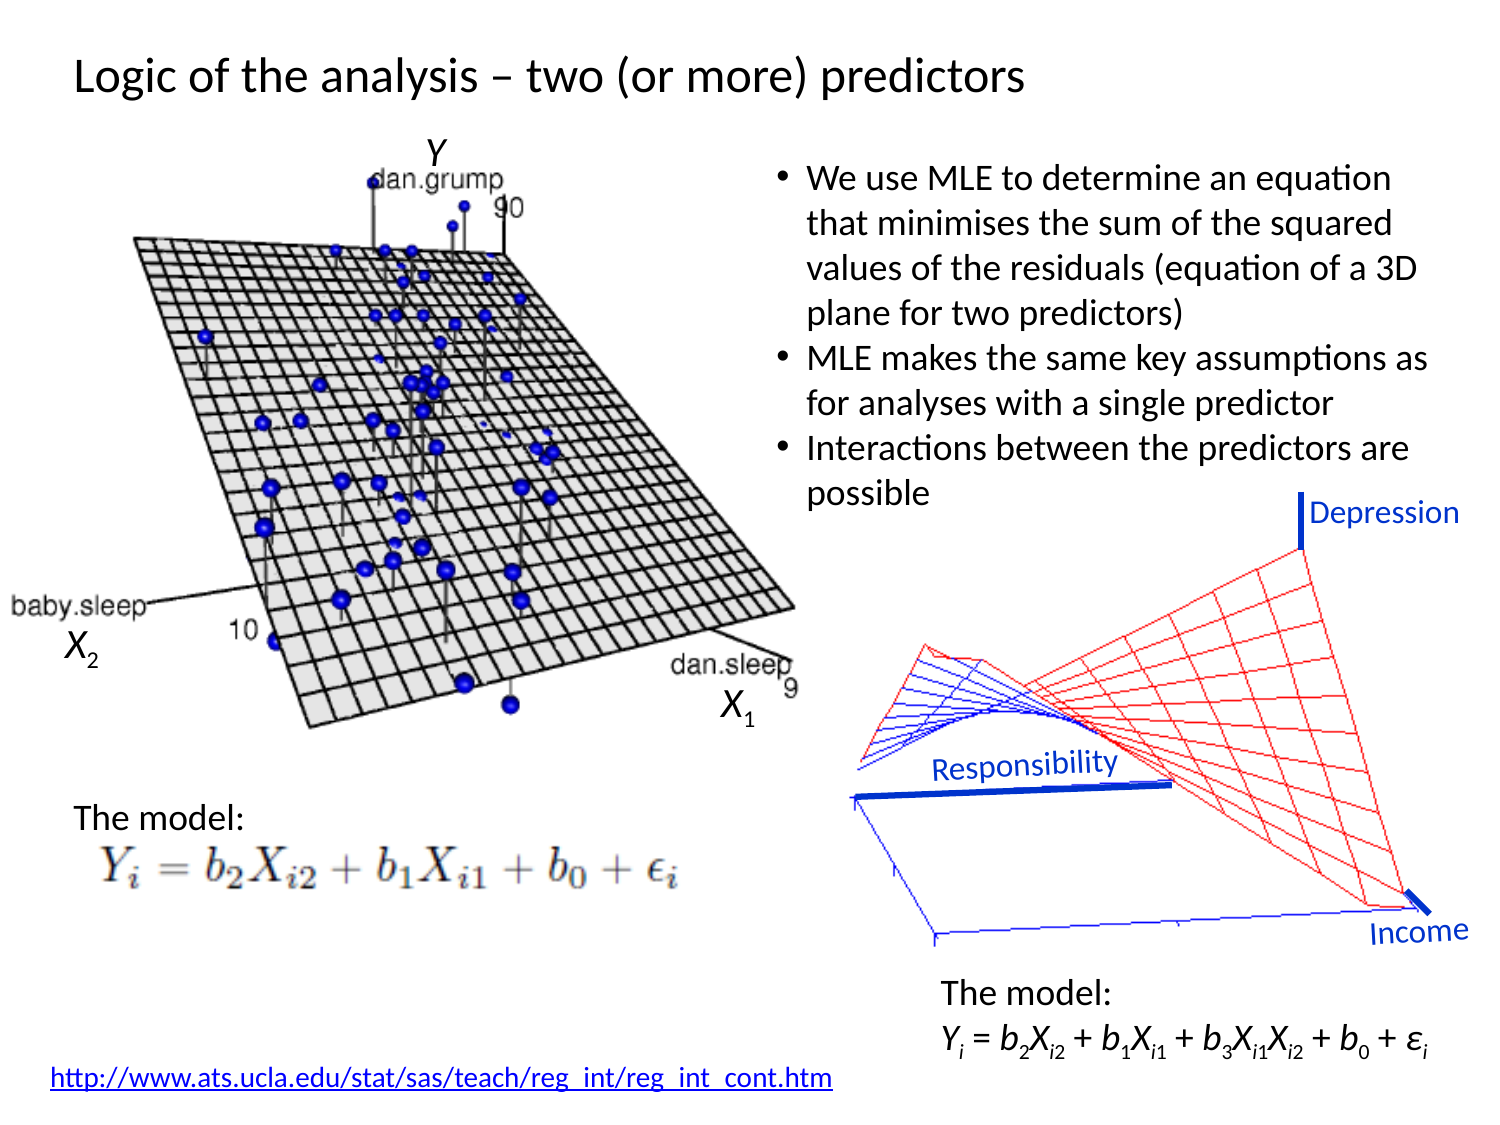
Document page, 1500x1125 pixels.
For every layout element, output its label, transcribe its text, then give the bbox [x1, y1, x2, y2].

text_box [0, 114, 844, 833]
text_box The model: Yi = b2Xi2 + b1Xi1 + b3Xi1Xi2 + b0 + εi [925, 960, 1477, 1072]
text_box We use MLE to determine an equation that minimises the sum of the squared values of the residuals (equation of a 3D plane for two predictors) MLE makes the same key assumptions as for analyses with a single predictor Interactions between the predictors are possible [848, 145, 1465, 521]
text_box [855, 784, 1173, 797]
text_box Depression [1294, 482, 1476, 538]
text_box Income [1448, 898, 1486, 955]
picture [820, 535, 1444, 973]
text_box http://www.ats.ucla.edu/stat/sas/teach/reg_int/reg_int_cont.htm [35, 1051, 856, 1101]
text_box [1406, 890, 1430, 915]
list Logic of the analysis – two (or more) predictors [58, 35, 1395, 129]
picture [58, 825, 715, 915]
